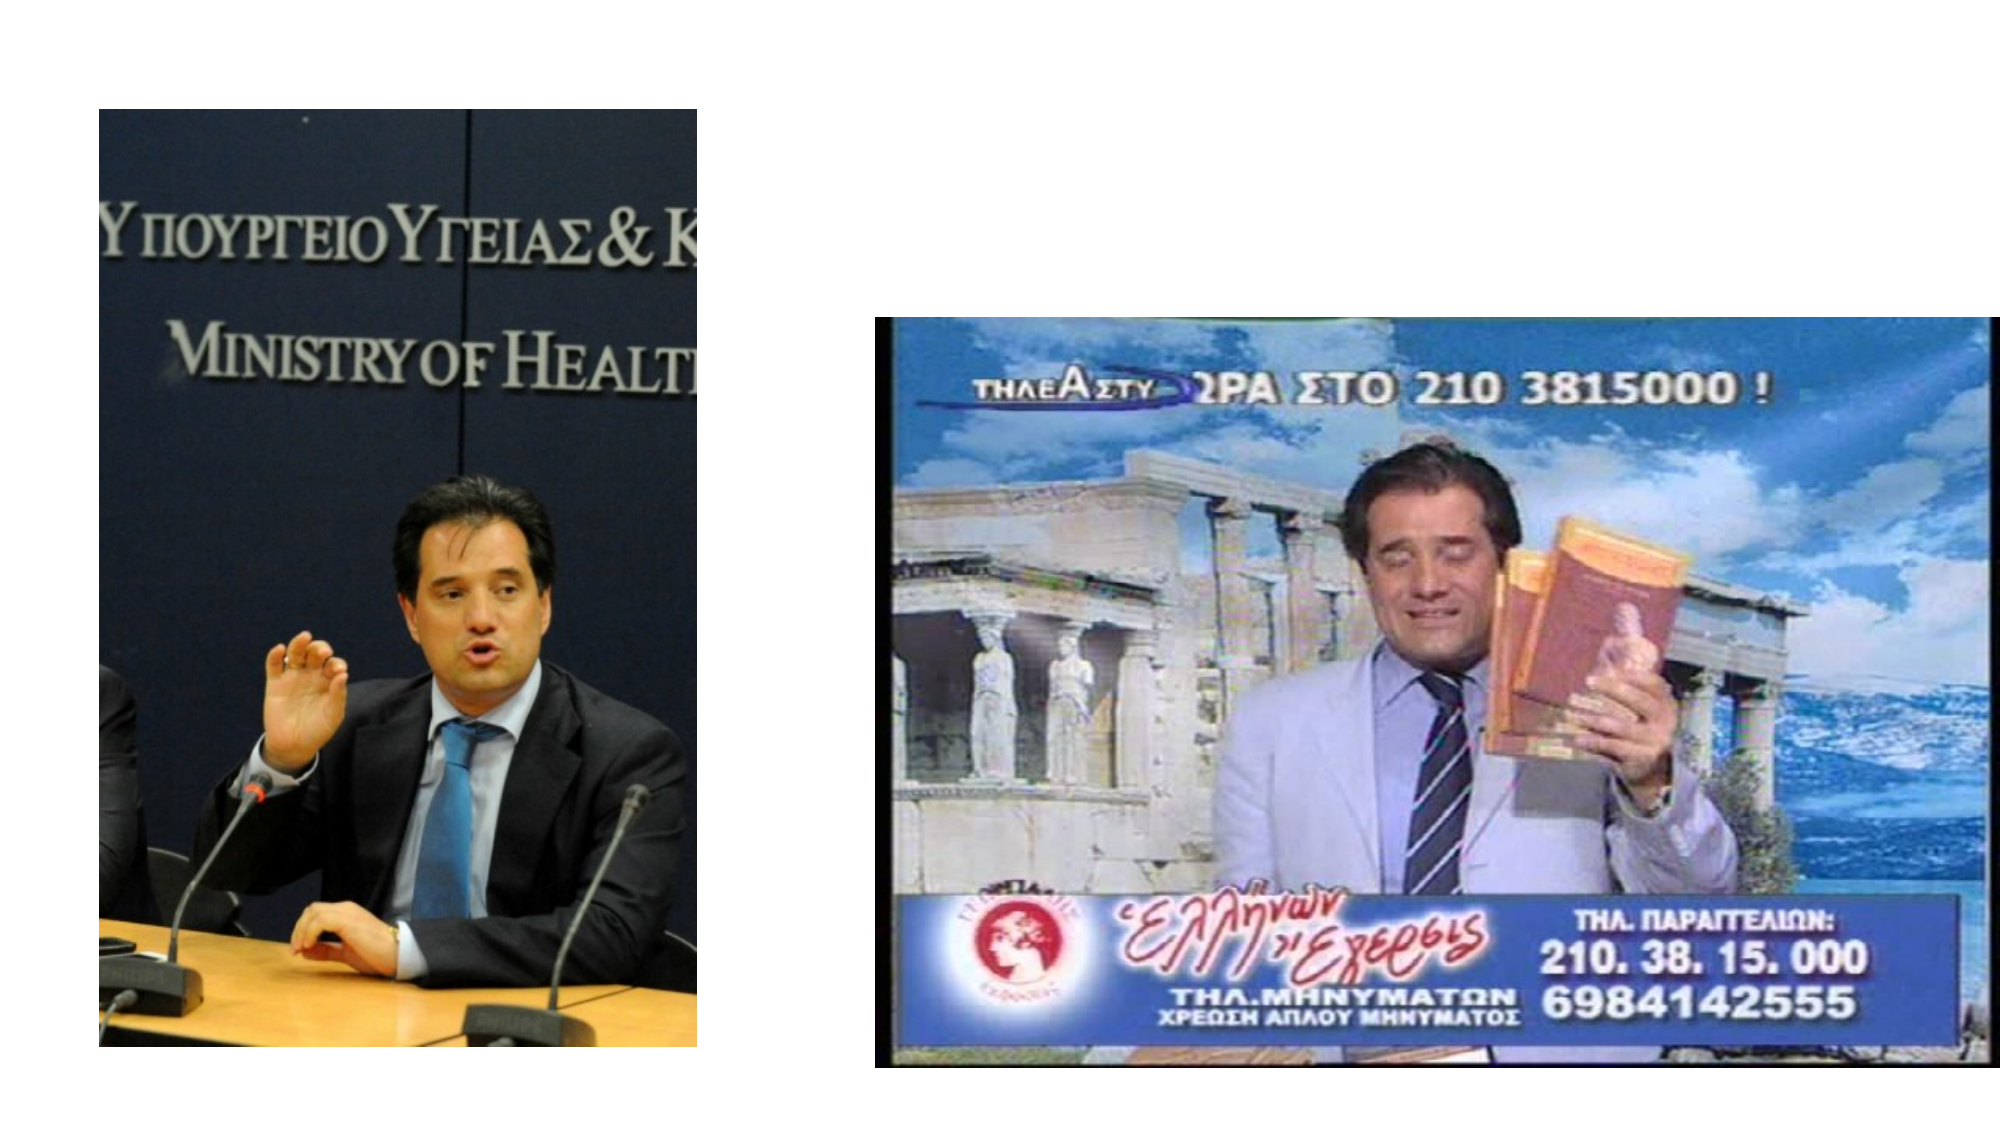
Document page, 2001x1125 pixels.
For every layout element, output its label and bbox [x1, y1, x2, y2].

picture [99, 109, 697, 1047]
picture [874, 317, 2000, 1068]
